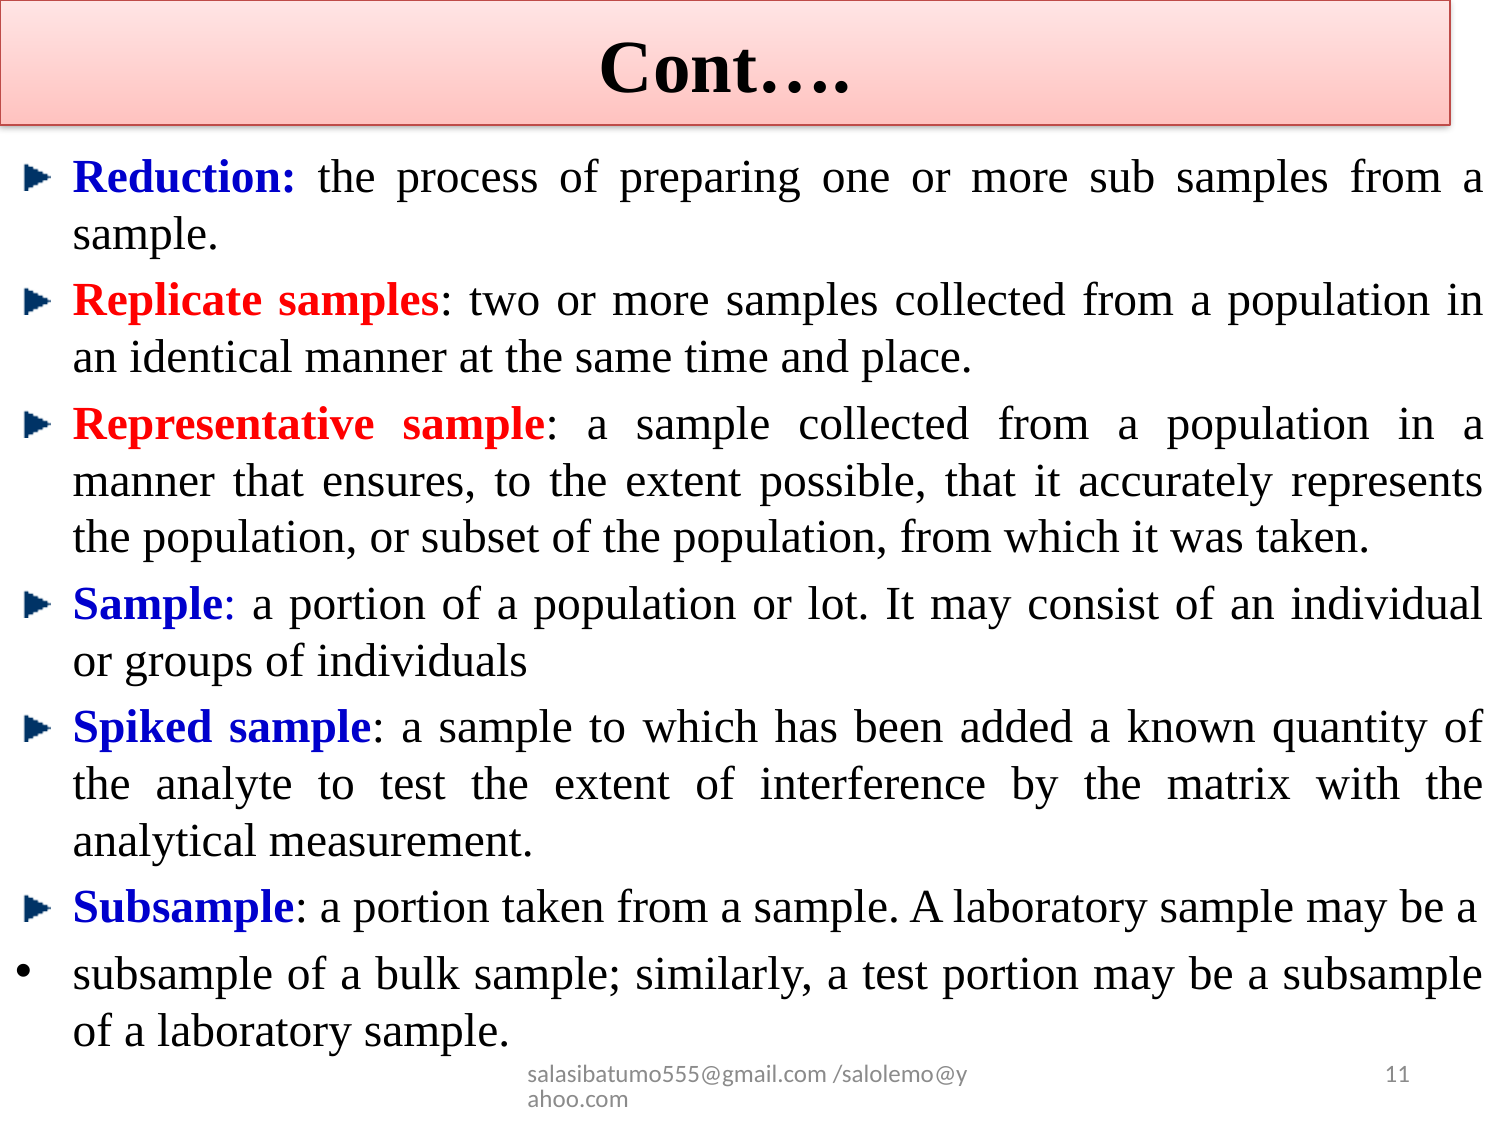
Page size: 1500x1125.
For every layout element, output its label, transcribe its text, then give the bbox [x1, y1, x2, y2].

picture [15, 582, 51, 618]
picture [15, 155, 51, 191]
picture [15, 886, 51, 922]
list Reduction: the process of preparing one or more sub samples from a sample. Replicate samples: two or more samples collected from a population in an identical manner at the same time and place. Representative sample: a sample collected from a population in a manner that ensures, to the extent possible, that it accurately represents the population, or subset of the population, from which it was taken. Sample: a portion of a population or lot. It may consist of an individual or groups of individuals Spiked sample: a sample to which has been added a known quantity of the analyte to test the extent of interference by the matrix with the analytical measurement. Subsample: a portion taken from a sample. A laboratory sample may be a subsample of a bulk sample; similarly, a test portion may be a subsample of a laboratory sample. [0, 137, 1500, 1125]
picture [15, 706, 51, 742]
footer salasibatumo555@gmail.com /salolemo@yahoo.com [512, 1042, 988, 1103]
title Cont…. [0, 0, 1451, 126]
picture [15, 279, 51, 315]
slide_number 11 [1074, 1042, 1425, 1103]
picture [15, 402, 51, 438]
